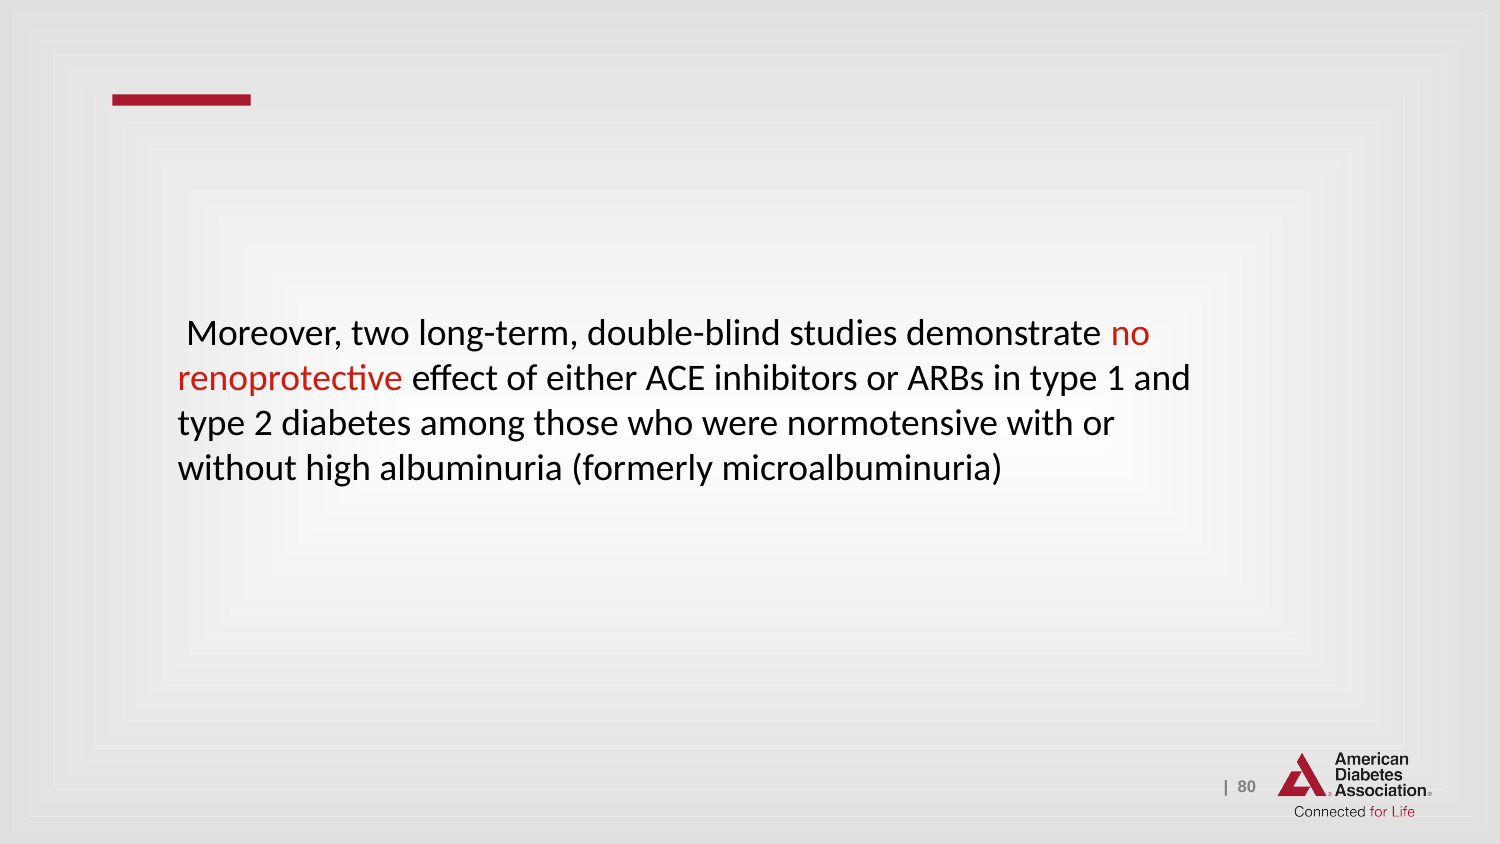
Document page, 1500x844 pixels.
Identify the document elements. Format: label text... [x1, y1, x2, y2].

picture [1277, 752, 1432, 817]
text_box Moreover, two long-term, double-blind studies demonstrate no renoprotective effect of either ACE inhibitors or ARBs in type 1 and type 2 diabetes among those who were normotensive with or without high albuminuria (formerly microalbuminuria) [162, 300, 1223, 496]
